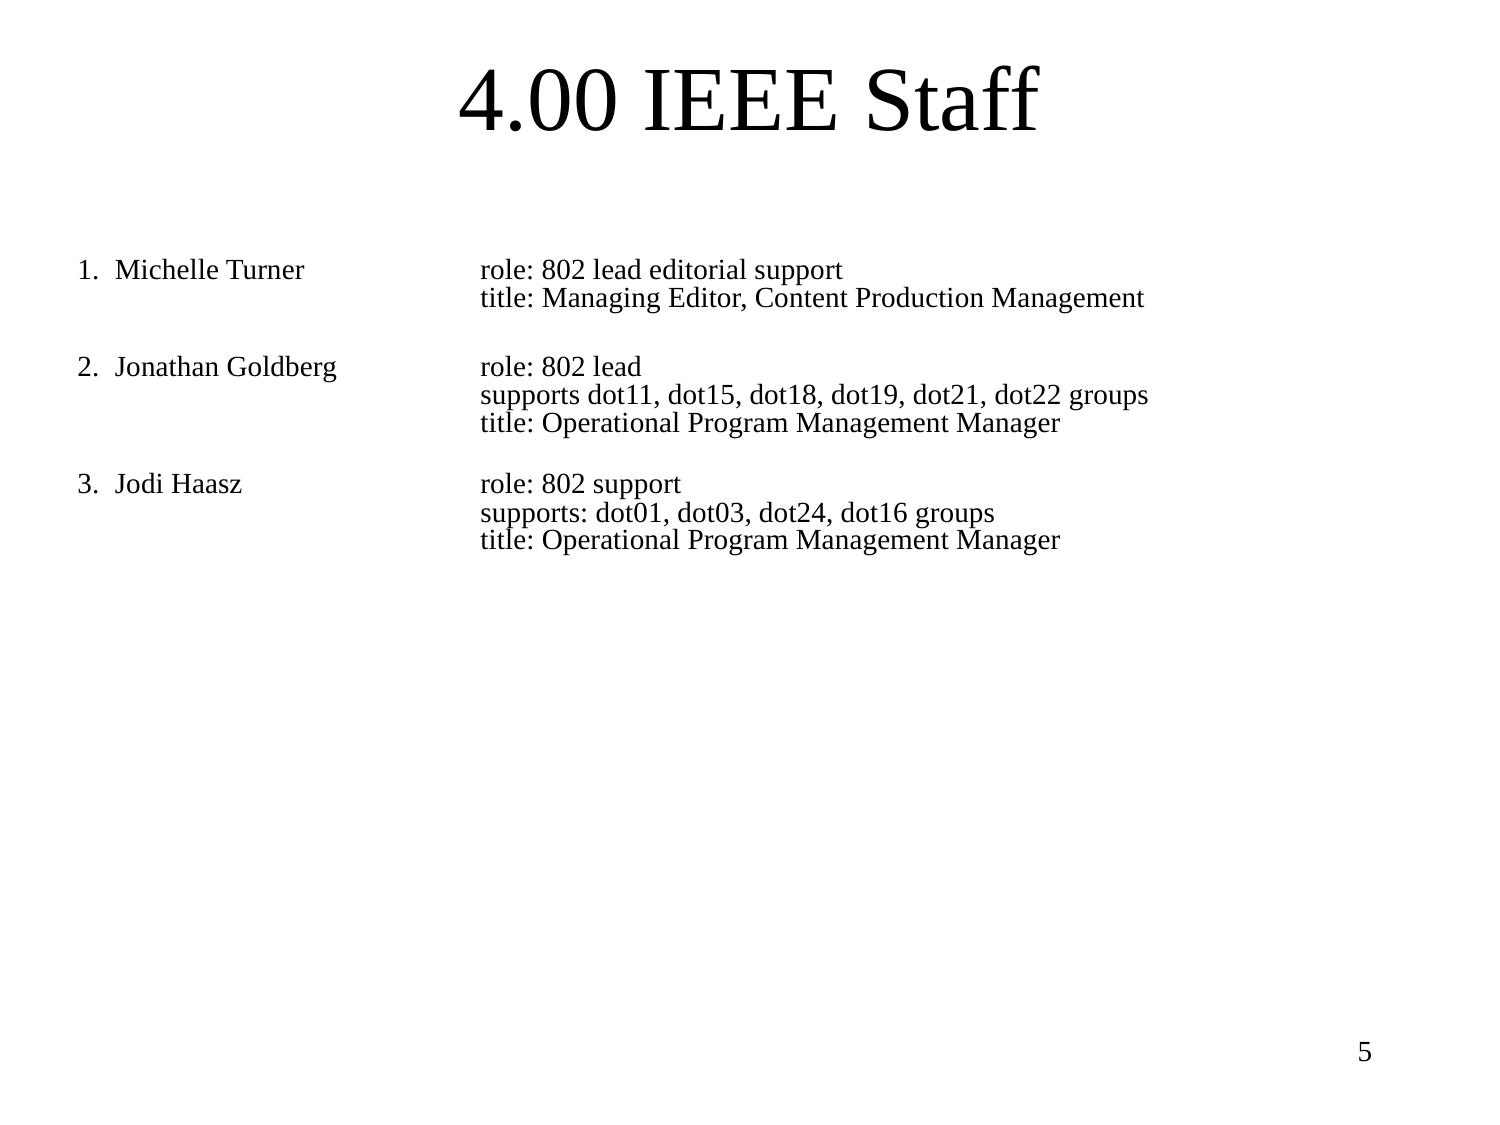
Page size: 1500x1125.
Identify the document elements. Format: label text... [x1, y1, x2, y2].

title 4.00 IEEE Staff [112, 0, 1388, 188]
slide_number 5 [1074, 1024, 1388, 1101]
list Michelle Turner role: 802 lead editorial support title: Managing Editor, Content Production Management Jonathan Goldberg role: 802 lead supports dot11, dot15, dot18, dot19, dot21, dot22 groups title: Operational Program Management Manager Jodi Haasz role: 802 support supports: dot01, dot03, dot24, dot16 groups title: Operational Program Management Manager [62, 249, 1463, 563]
